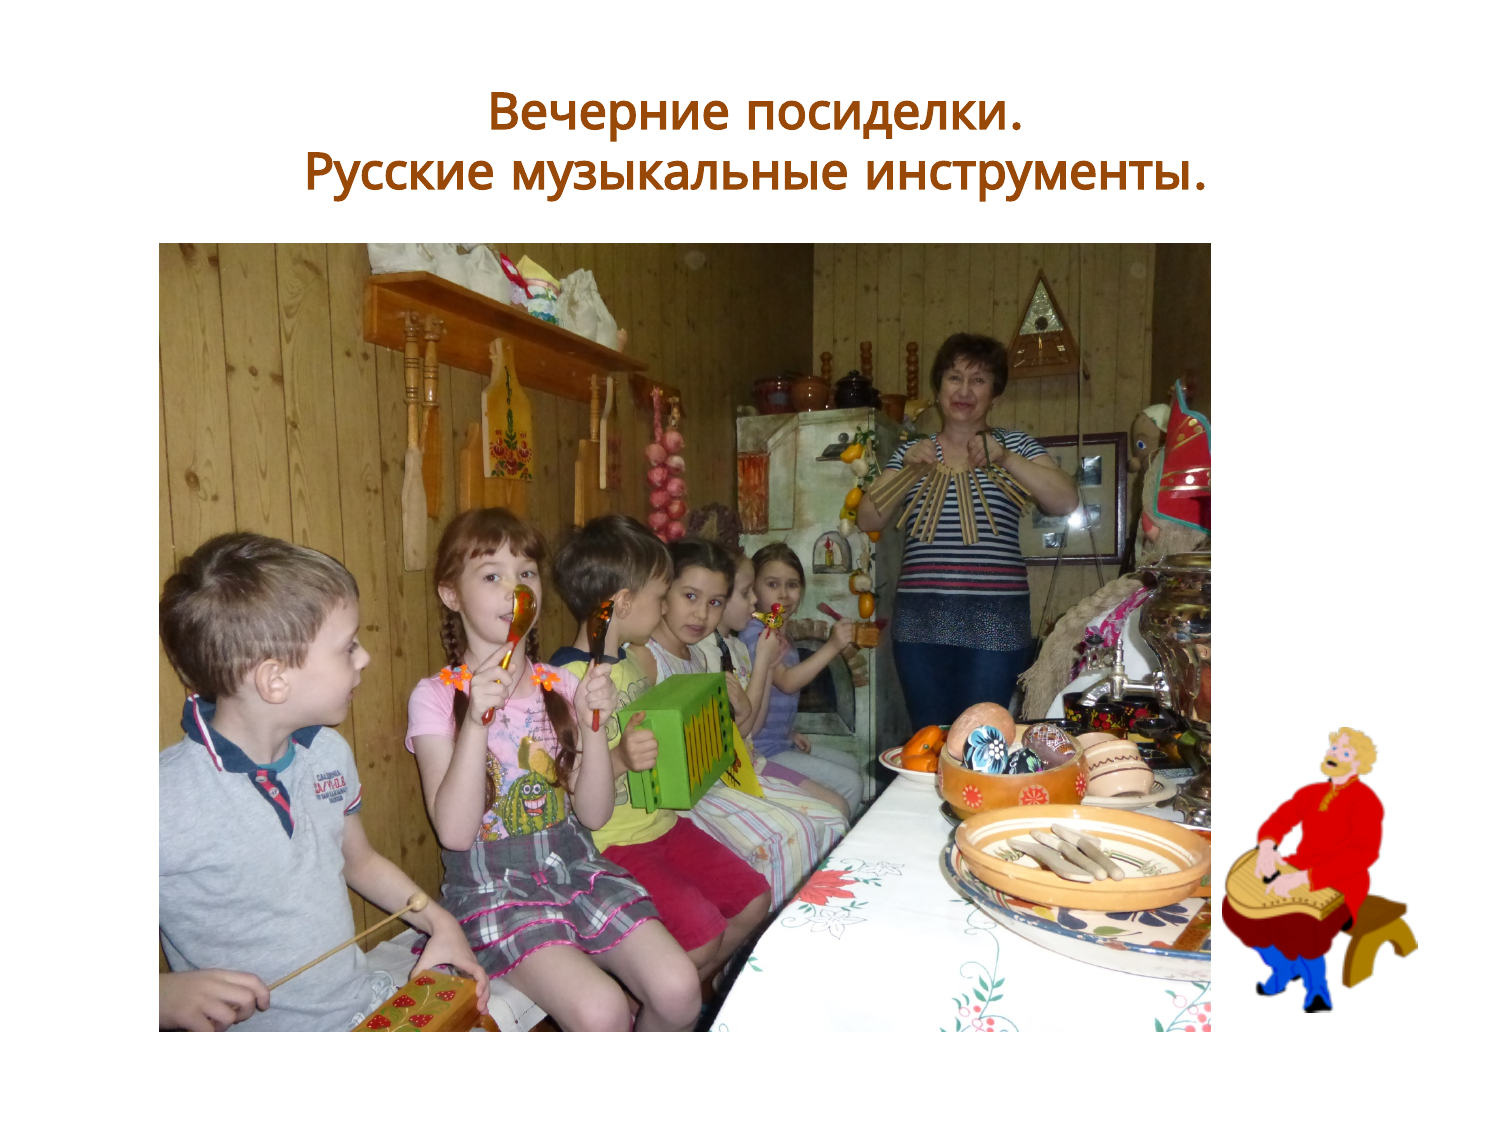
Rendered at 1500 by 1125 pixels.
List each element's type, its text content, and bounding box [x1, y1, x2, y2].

title Вечерние посиделки. Русские музыкальные инструменты. [123, 45, 1388, 233]
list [159, 243, 1211, 1033]
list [1222, 727, 1418, 1013]
